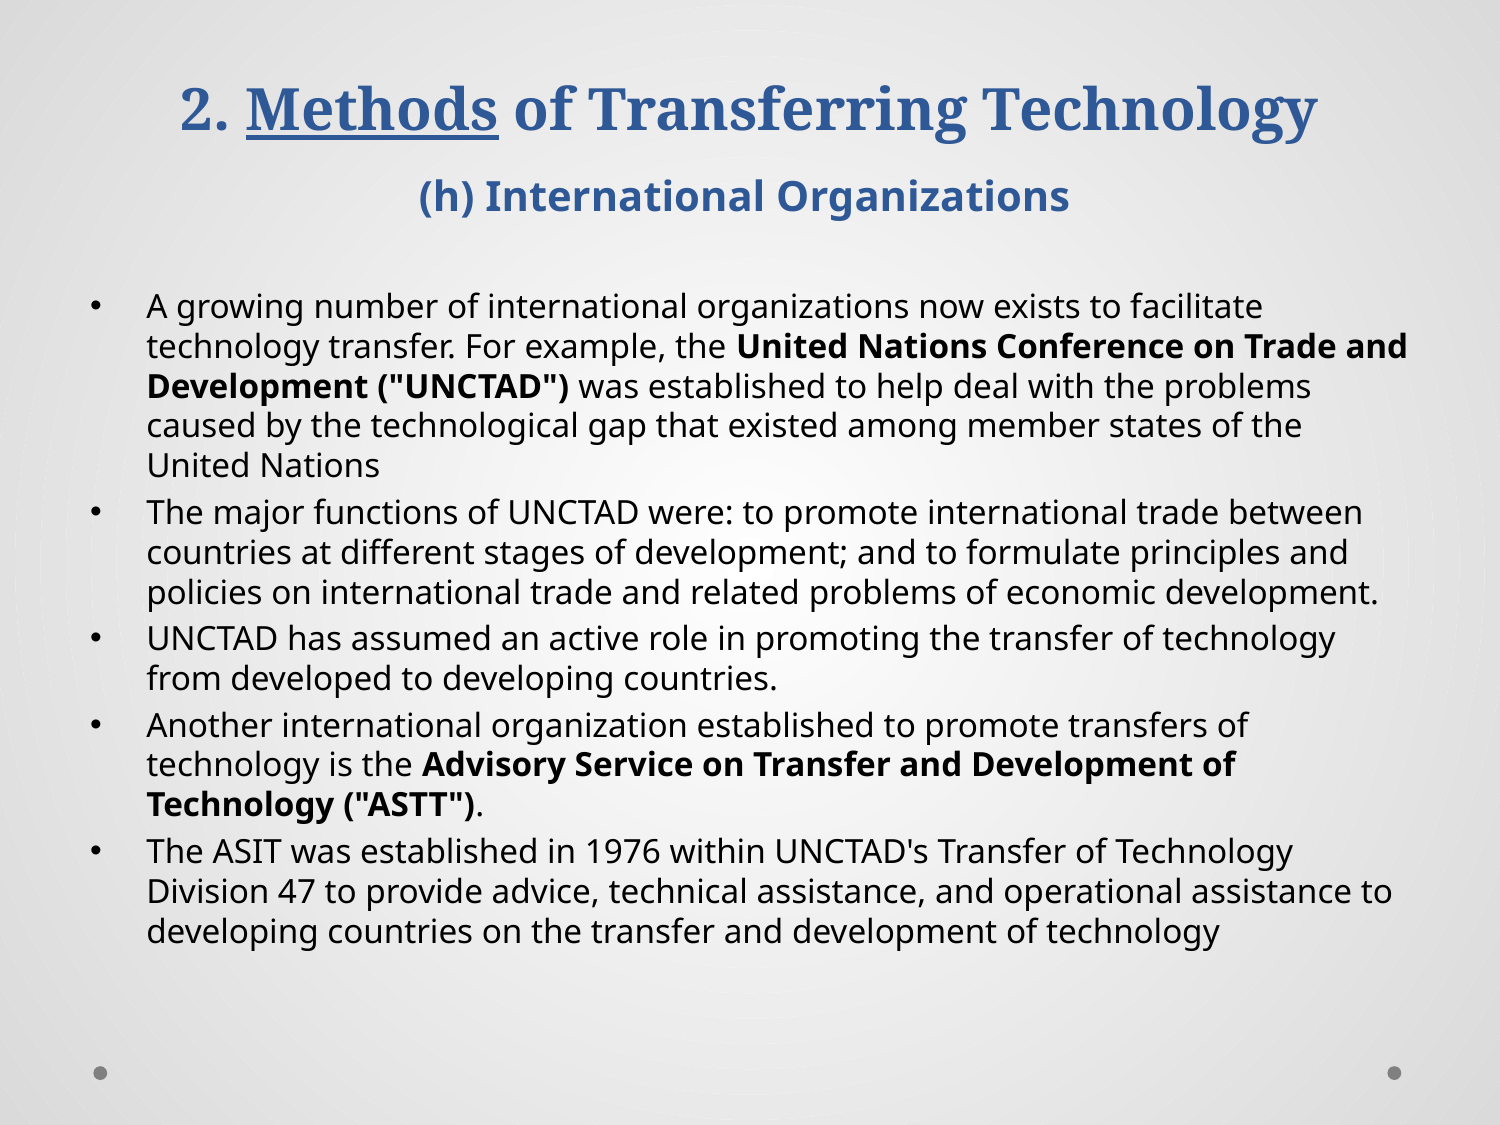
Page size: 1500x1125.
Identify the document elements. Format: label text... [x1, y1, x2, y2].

title 2. Methods of Transferring Technology [75, 37, 1425, 150]
list (h) International Organizations A growing number of international organizations now exists to facilitate technology transfer. For example, the United Nations Conference on Trade and Development ("UNCTAD") was established to help deal with the problems caused by the technological gap that existed among member states of the United Nations The major functions of UNCTAD were: to promote international trade between countries at different stages of development; and to formulate principles and policies on international trade and related problems of economic development. UNCTAD has assumed an active role in promoting the transfer of technology from developed to developing countries. Another international organization established to promote transfers of technology is the Advisory Service on Transfer and Development of Technology ("ASTT"). The ASIT was established in 1976 within UNCTAD's Transfer of Technology Division 47 to provide advice, technical assistance, and operational assistance to developing countries on the transfer and development of technology [75, 162, 1425, 1075]
